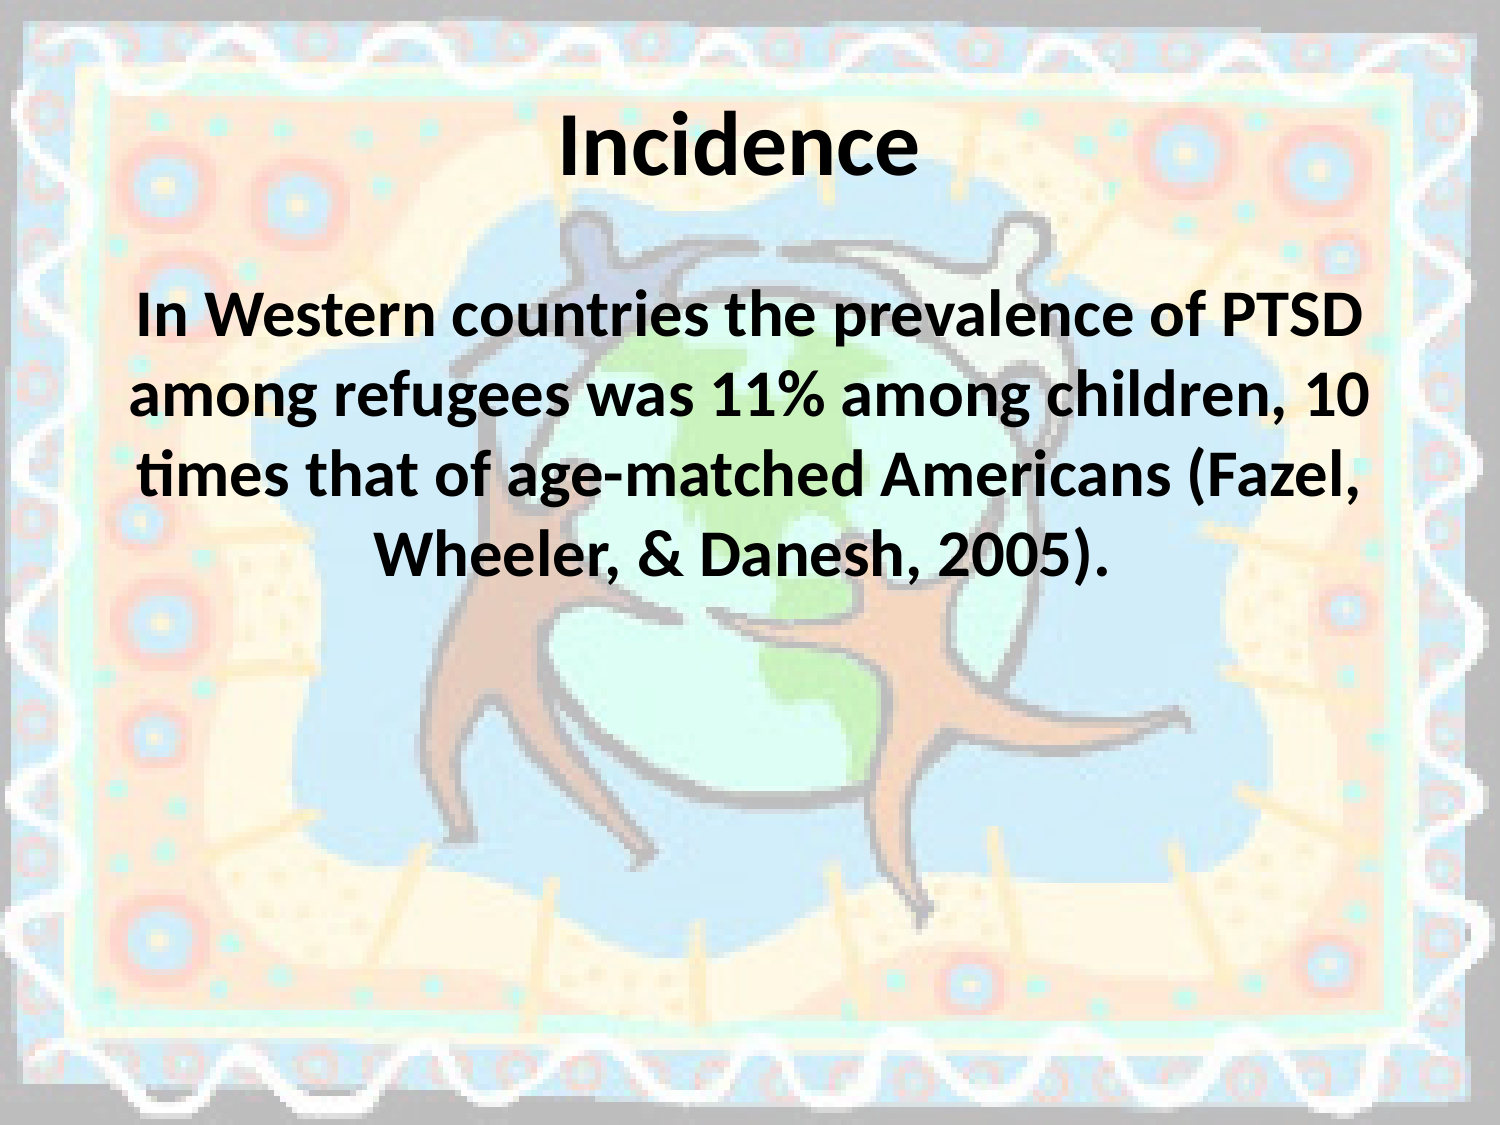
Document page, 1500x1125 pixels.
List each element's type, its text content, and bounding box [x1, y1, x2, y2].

list In Western countries the prevalence of PTSD among refugees was 11% among children, 10 times that of age-matched Americans (Fazel, Wheeler, & Danesh, 2005). [75, 262, 1425, 1005]
title Incidence [75, 45, 1425, 233]
